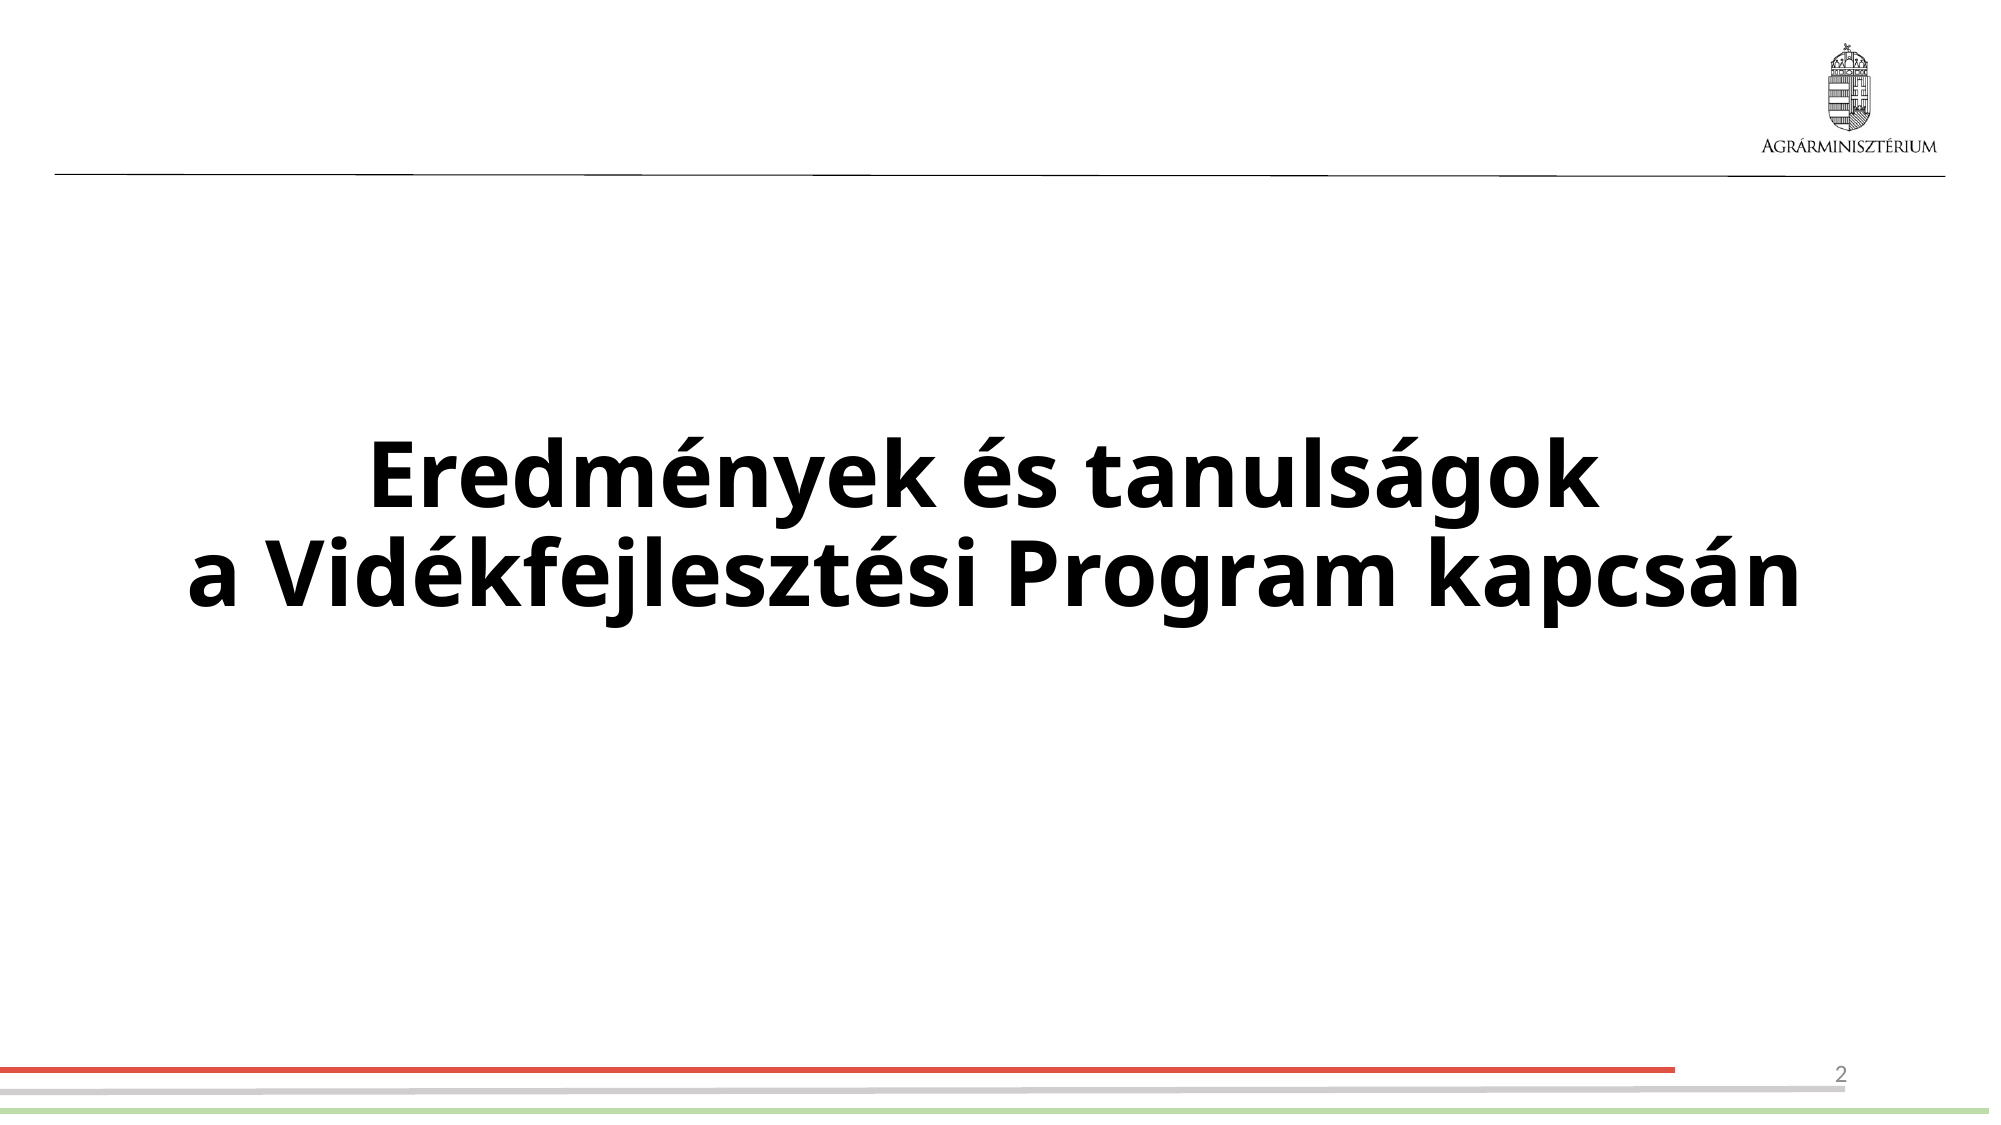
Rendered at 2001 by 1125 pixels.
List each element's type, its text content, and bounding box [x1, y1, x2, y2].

picture [1743, 23, 1954, 174]
slide_number 2 [1412, 1042, 1863, 1103]
title Eredmények és tanulságok a Vidékfejlesztési Program kapcsán [41, 418, 1950, 636]
